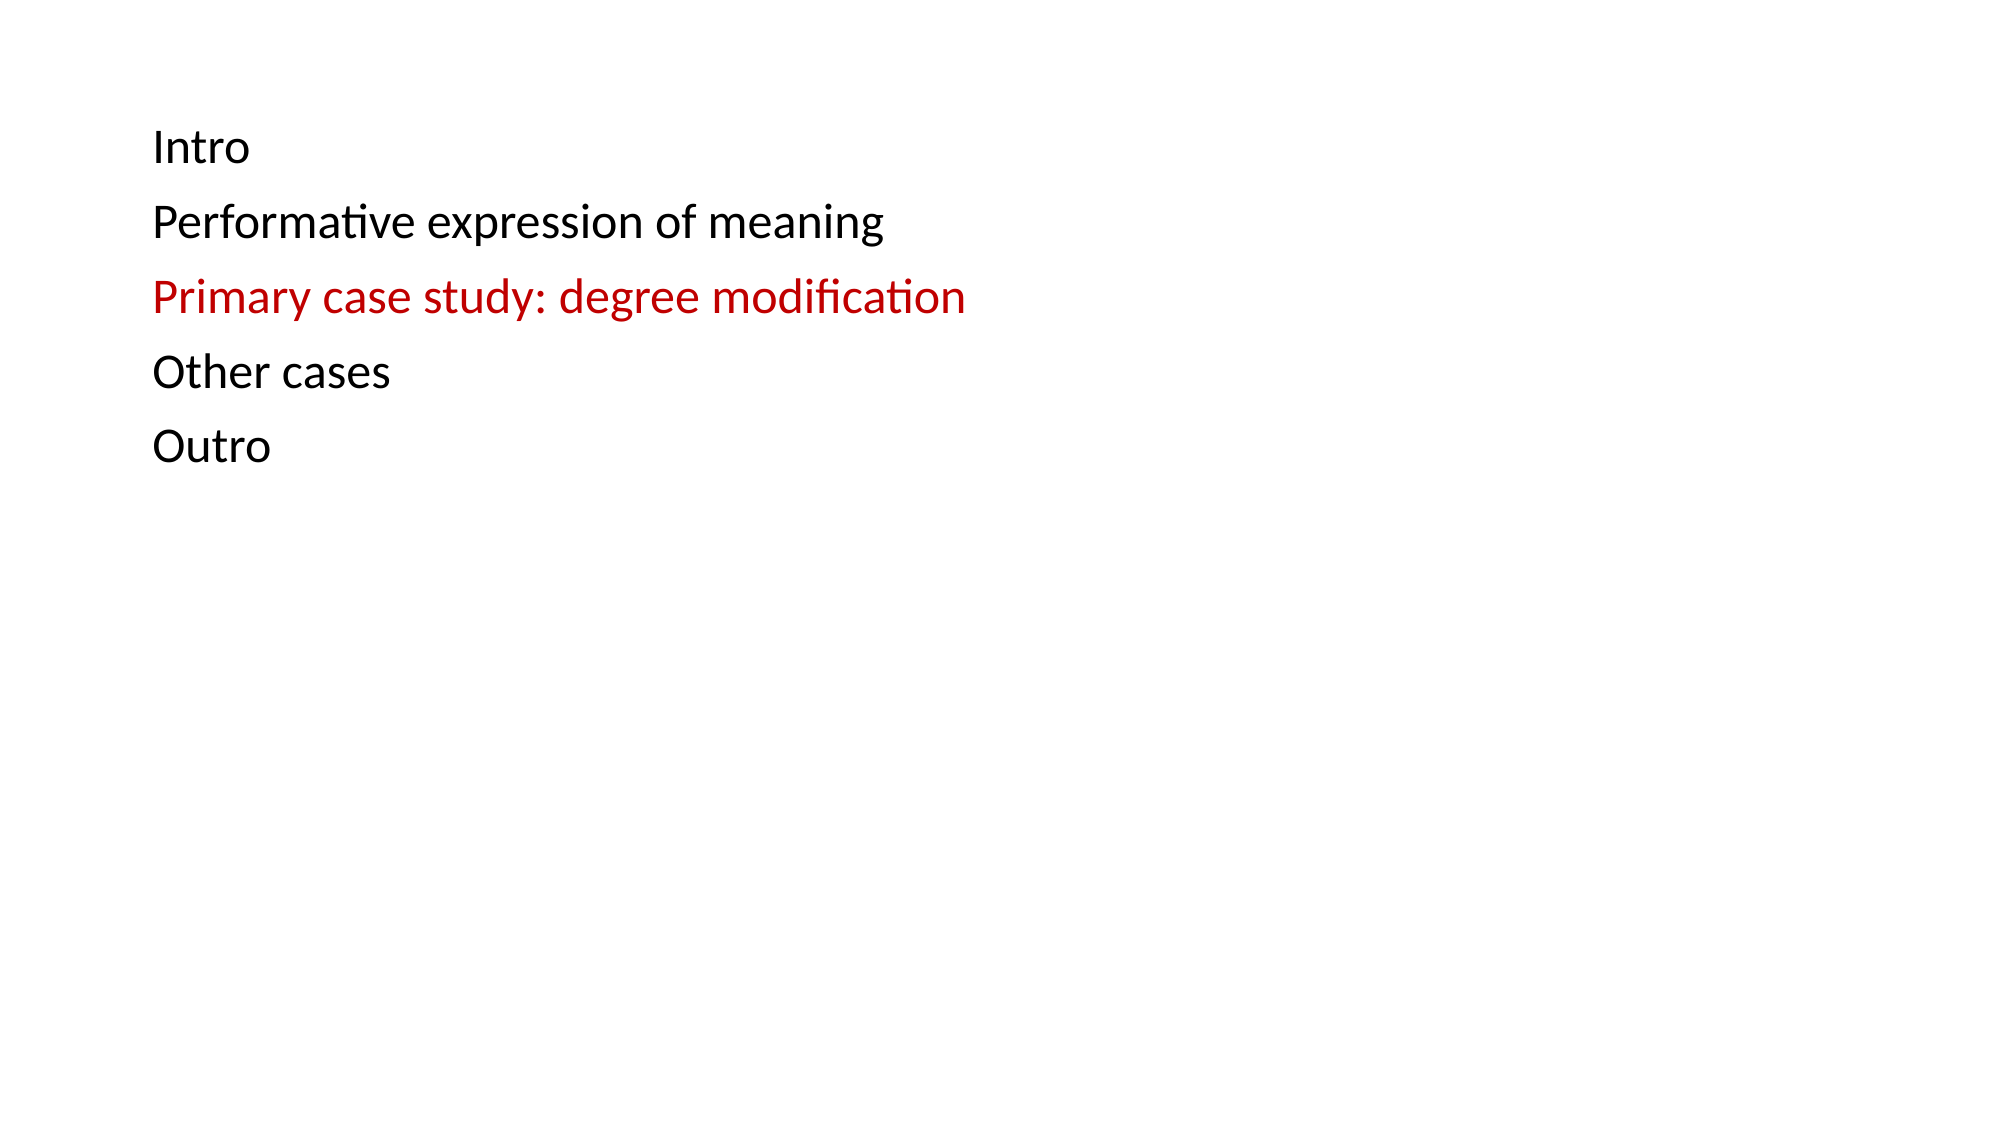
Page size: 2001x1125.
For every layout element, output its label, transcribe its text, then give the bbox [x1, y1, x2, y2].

list Intro Performative expression of meaning Primary case study: degree modification Other cases Outro [137, 112, 1863, 1014]
